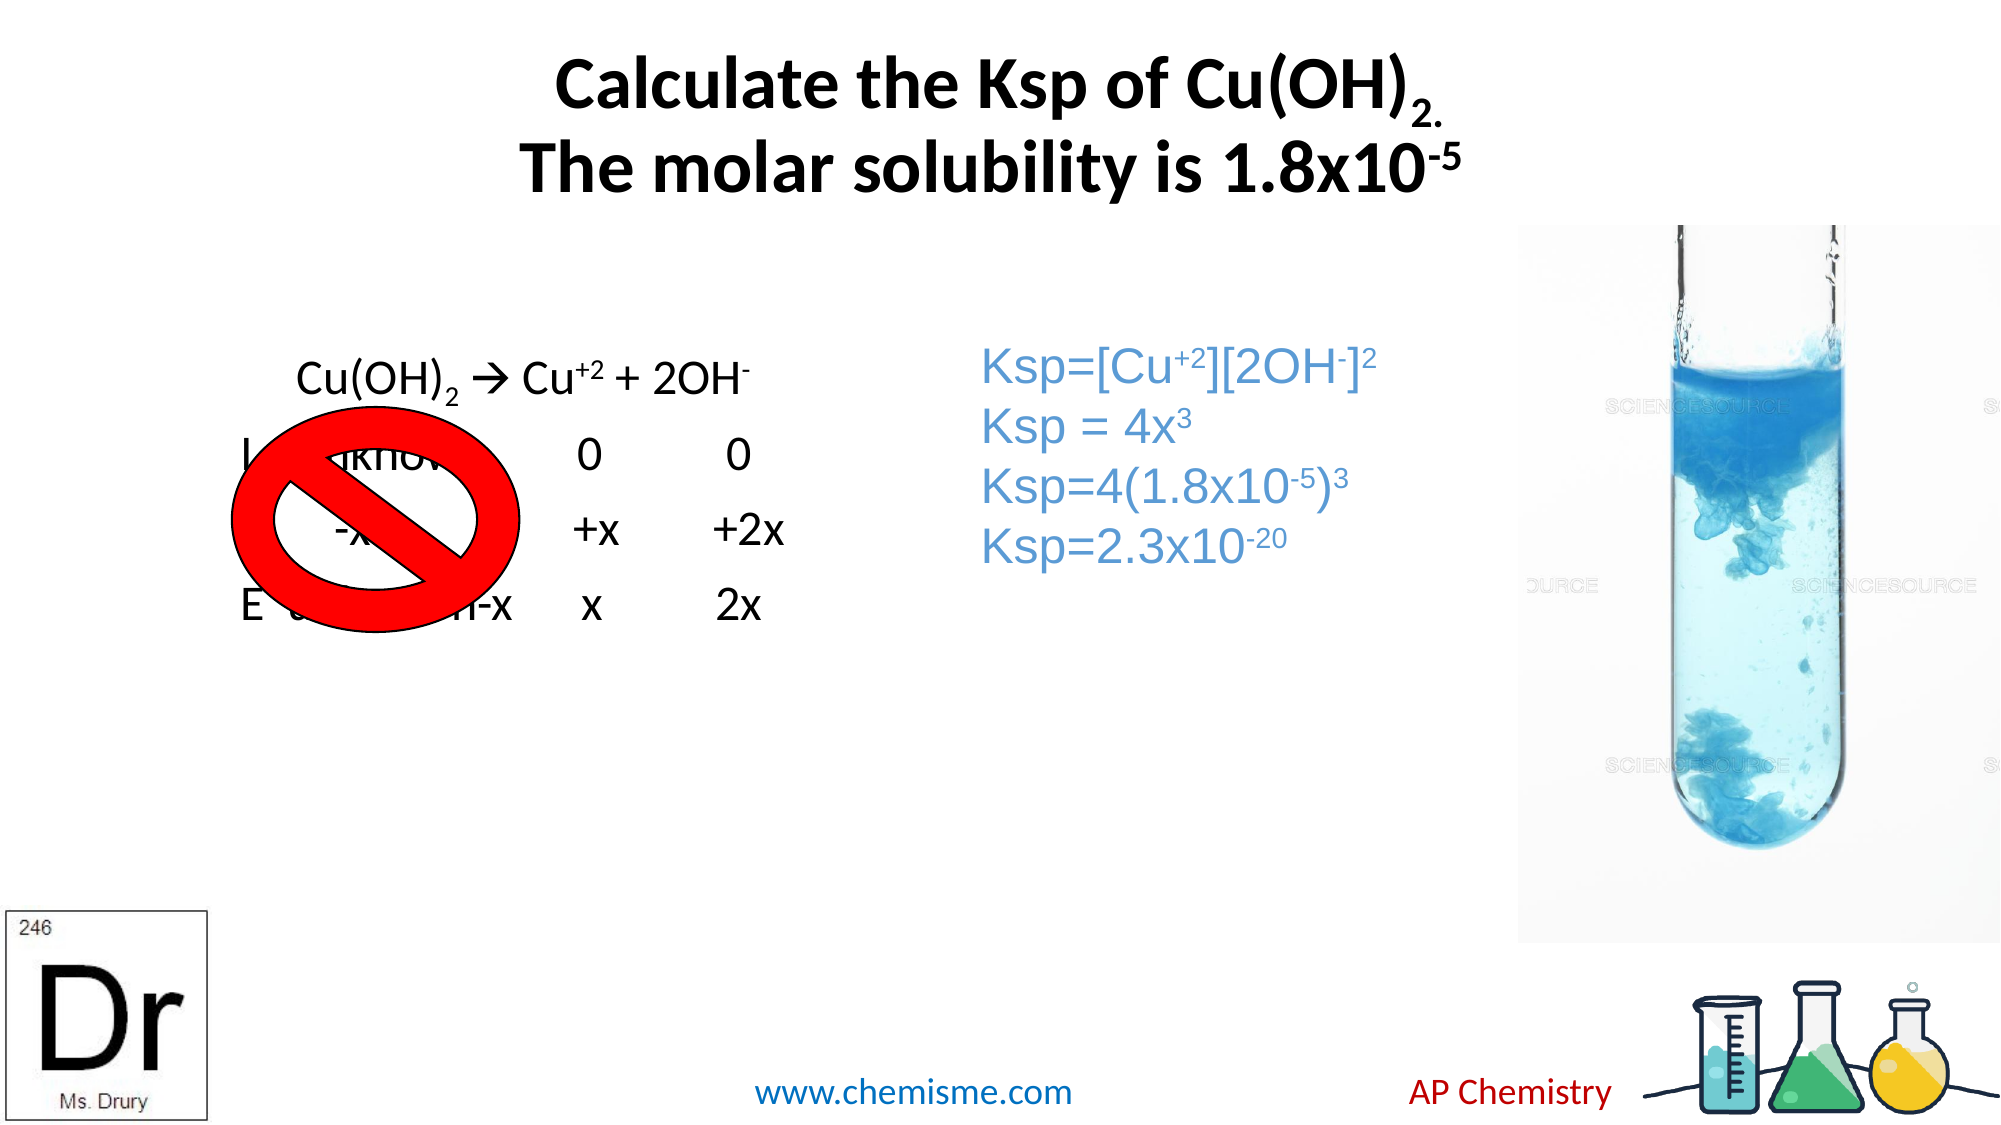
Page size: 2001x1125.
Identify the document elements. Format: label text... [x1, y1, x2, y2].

title Calculate the Ksp of Cu(OH)2. The molar solubility is 1.8x10-5 [137, 13, 1863, 231]
text_box Ksp=[Cu+2][2OH-]2 Ksp = 4x3 Ksp=4(1.8x10-5)3 Ksp=2.3x10-20 [965, 326, 1513, 582]
picture [0, 905, 212, 1125]
text_box [231, 407, 520, 633]
list Cu(OH)2 🡪 Cu+2 + 2OH- I unknown 0 0 C -x +x +2x E unknown-x x 2x [212, 337, 1513, 838]
picture [1518, 224, 2001, 1125]
